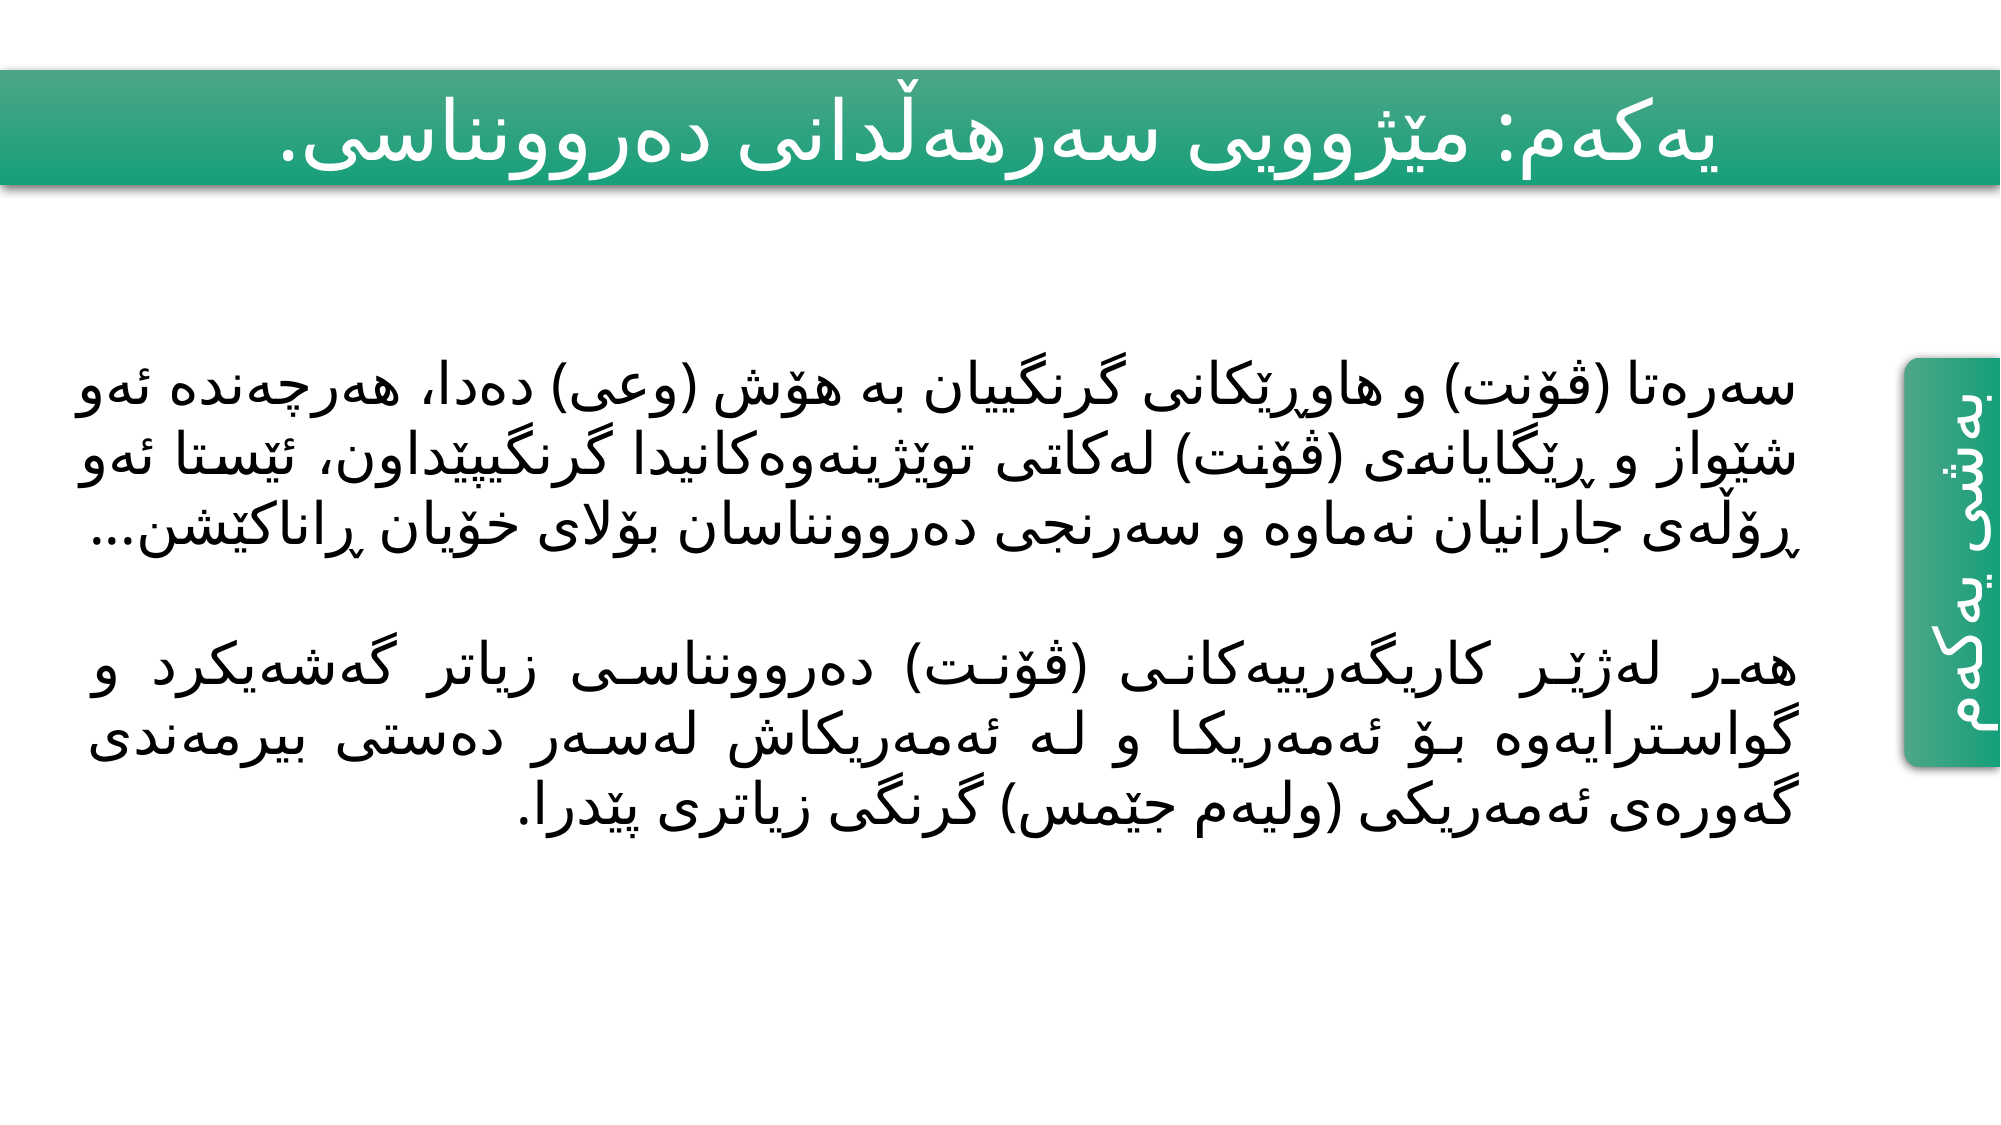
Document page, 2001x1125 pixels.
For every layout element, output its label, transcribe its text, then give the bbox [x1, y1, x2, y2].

text_box یەکەم: مێژوویی سەرهەڵدانی دەروونناسی. [0, 70, 2000, 185]
text_box سەرەتا (ڤۆنت) و هاوڕێکانی گرنگییان بە هۆش (وعی) دەدا، هەرچەندە ئەو شێواز و ڕێگایانەی (ڤۆنت) لەکاتی توێژینەوەکانیدا گرنگیپێداون، ئێستا ئەو ڕۆڵەی جارانیان نەماوە و سەرنجی دەروونناسان بۆلای خۆیان ڕاناکێشن... هەر لەژێر کاریگەرییەکانی (ڤۆنت) دەروونناسی زیاتر گەشەیکرد و گواسترایەوە بۆ ئەمەریکا و لە ئەمەریکاش لەسەر دەستی بیرمەندی گەورەی ئەمەریکی (ولیەم جێمس) گرنگی زیاتری پێدرا. [62, 338, 1815, 844]
text_box بەشی یەکەم [1904, 357, 2000, 768]
